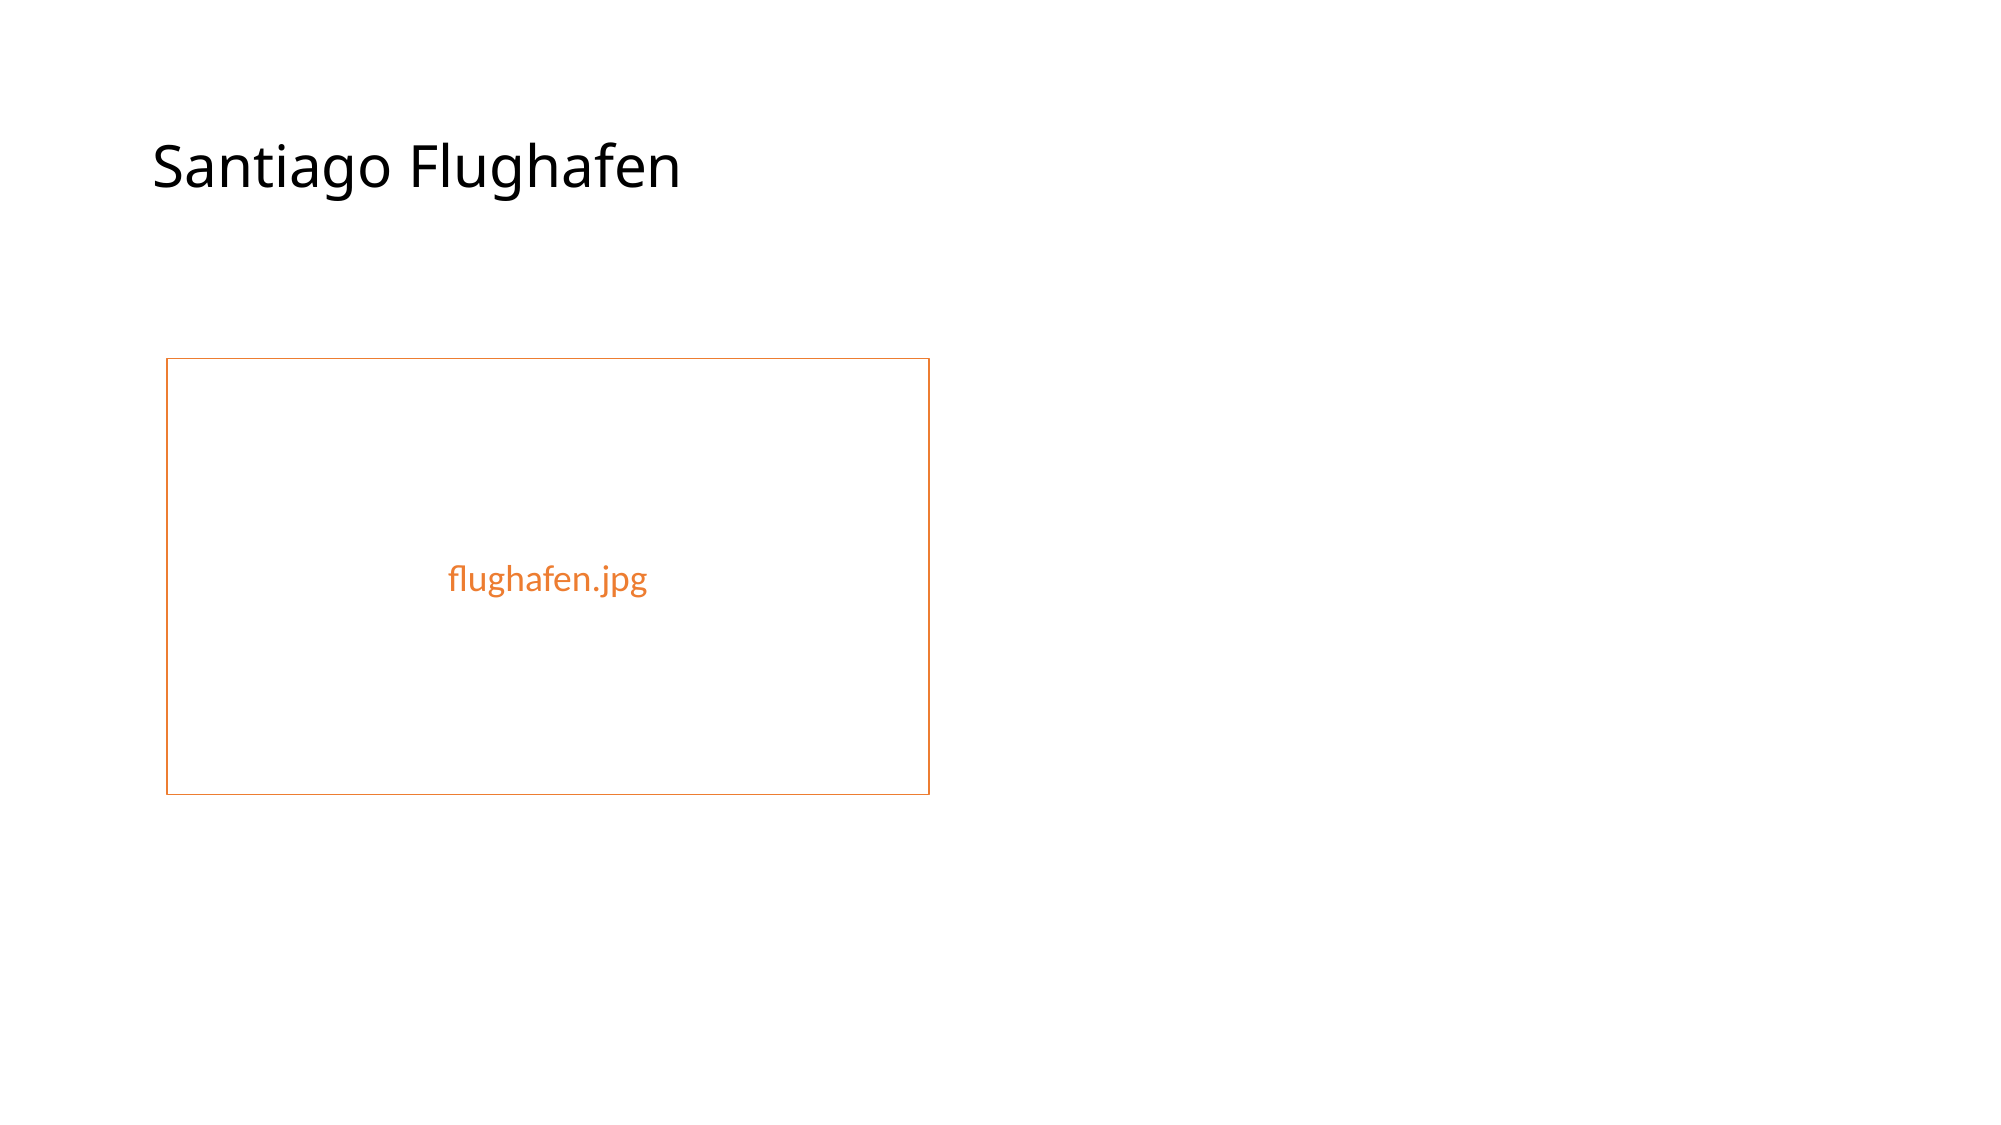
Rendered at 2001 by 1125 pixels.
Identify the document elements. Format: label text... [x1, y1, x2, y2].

title Santiago Flughafen [137, 59, 1863, 278]
text_box flughafen.jpg [166, 358, 930, 795]
